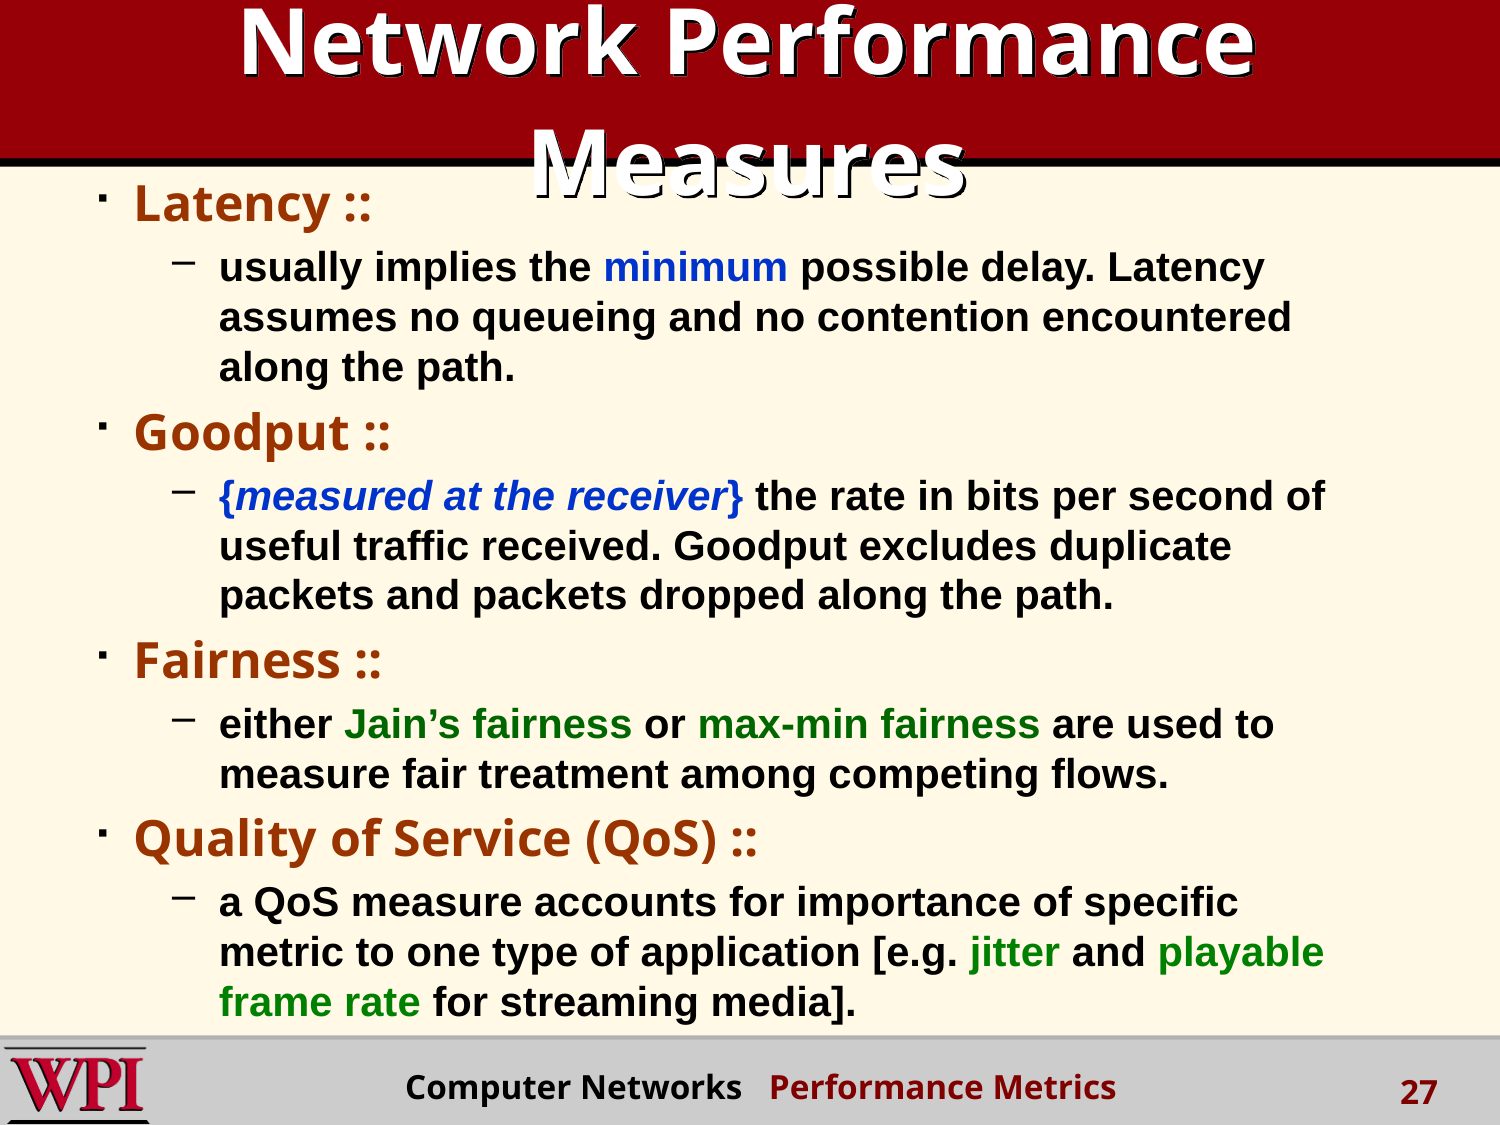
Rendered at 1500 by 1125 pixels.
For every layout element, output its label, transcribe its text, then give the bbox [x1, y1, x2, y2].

list Latency :: usually implies the minimum possible delay. Latency assumes no queueing and no contention encountered along the path. Goodput :: {measured at the receiver} the rate in bits per second of useful traffic received. Goodput excludes duplicate packets and packets dropped along the path. Fairness :: either Jain’s fairness or max-min fairness are used to measure fair treatment among competing flows. Quality of Service (QoS) :: a QoS measure accounts for importance of specific metric to one type of application [e.g. jitter and playable frame rate for streaming media]. [81, 163, 1388, 927]
title Network Performance Measures [5, 24, 1489, 162]
slide_number 27 [1344, 1063, 1495, 1102]
picture [0, 0, 1500, 158]
footer Computer Networks Performance Metrics [210, 1058, 1304, 1107]
picture [0, 167, 1500, 1035]
picture [0, 1040, 1500, 1125]
